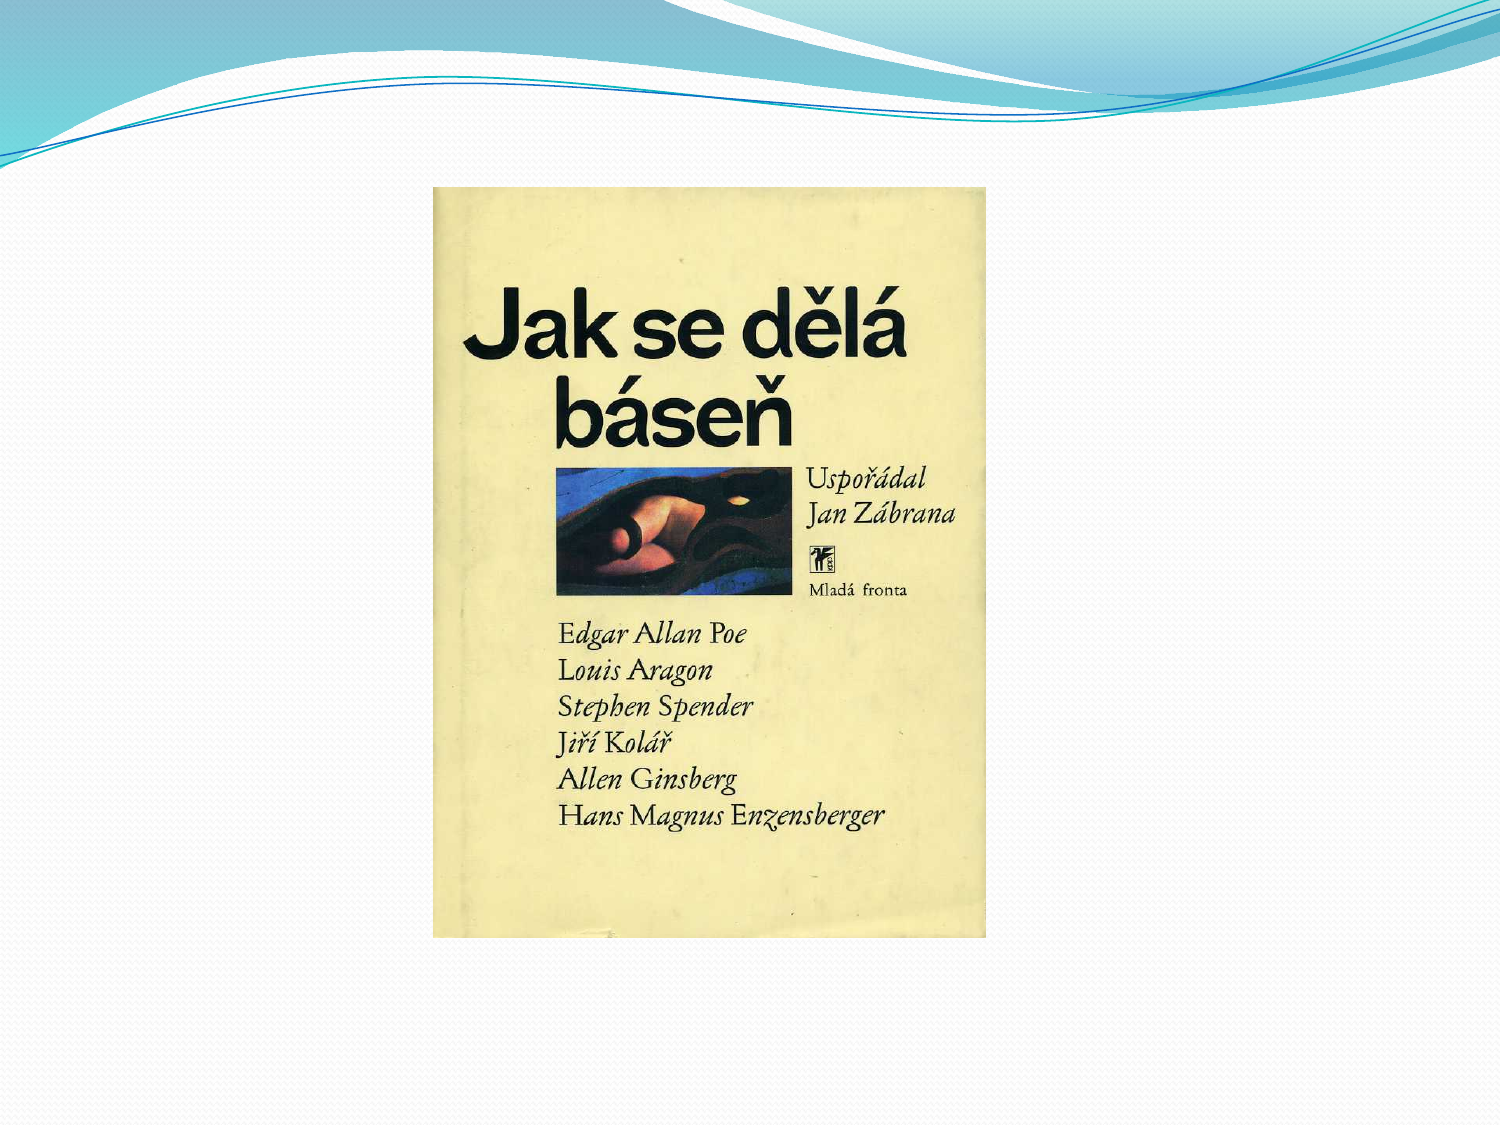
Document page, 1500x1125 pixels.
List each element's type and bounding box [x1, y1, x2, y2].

picture [433, 187, 987, 938]
